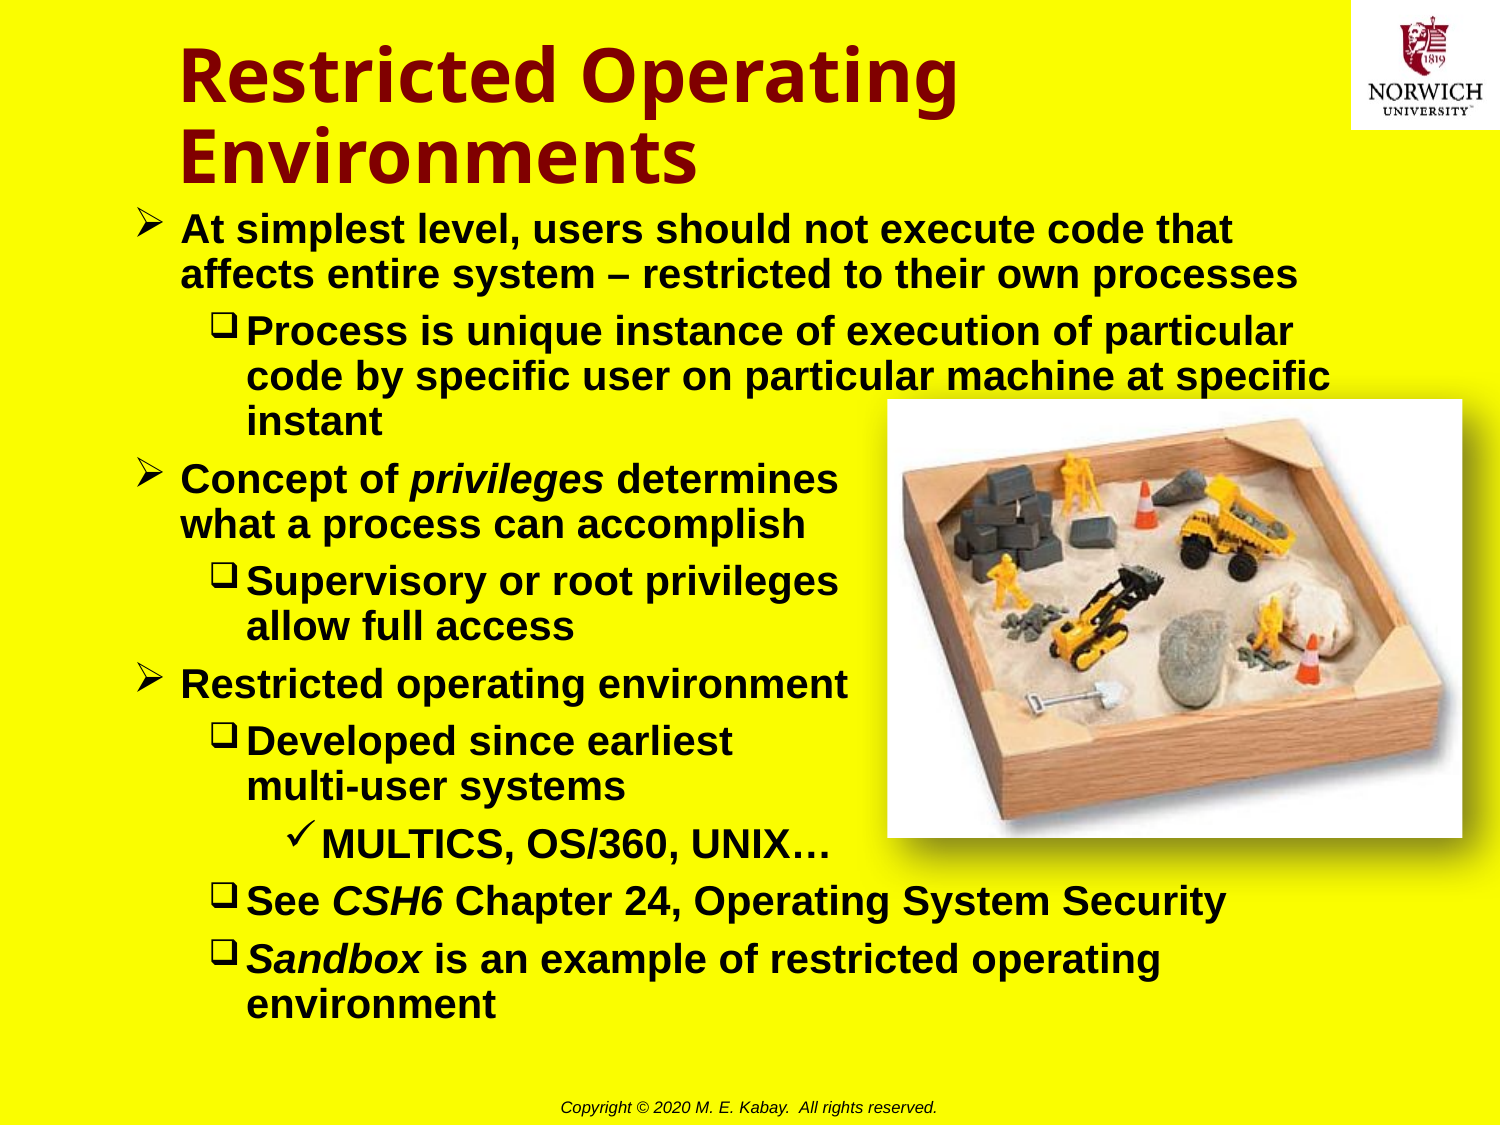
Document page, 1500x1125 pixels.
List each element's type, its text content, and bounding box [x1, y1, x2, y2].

list At simplest level, users should not execute code that affects entire system – restricted to their own processes Process is unique instance of execution of particular code by specific user on particular machine at specific instant Concept of privileges determines what a process can accomplish Supervisory or root privileges allow full access Restricted operating environment Developed since earliest multi-user systems MULTICS, OS/360, UNIX… See CSH6 Chapter 24, Operating System Security Sandbox is an example of restricted operating environment [118, 199, 1382, 1039]
picture [887, 399, 1463, 838]
picture [1351, 0, 1500, 130]
title Restricted Operating Environments [161, 24, 1339, 199]
